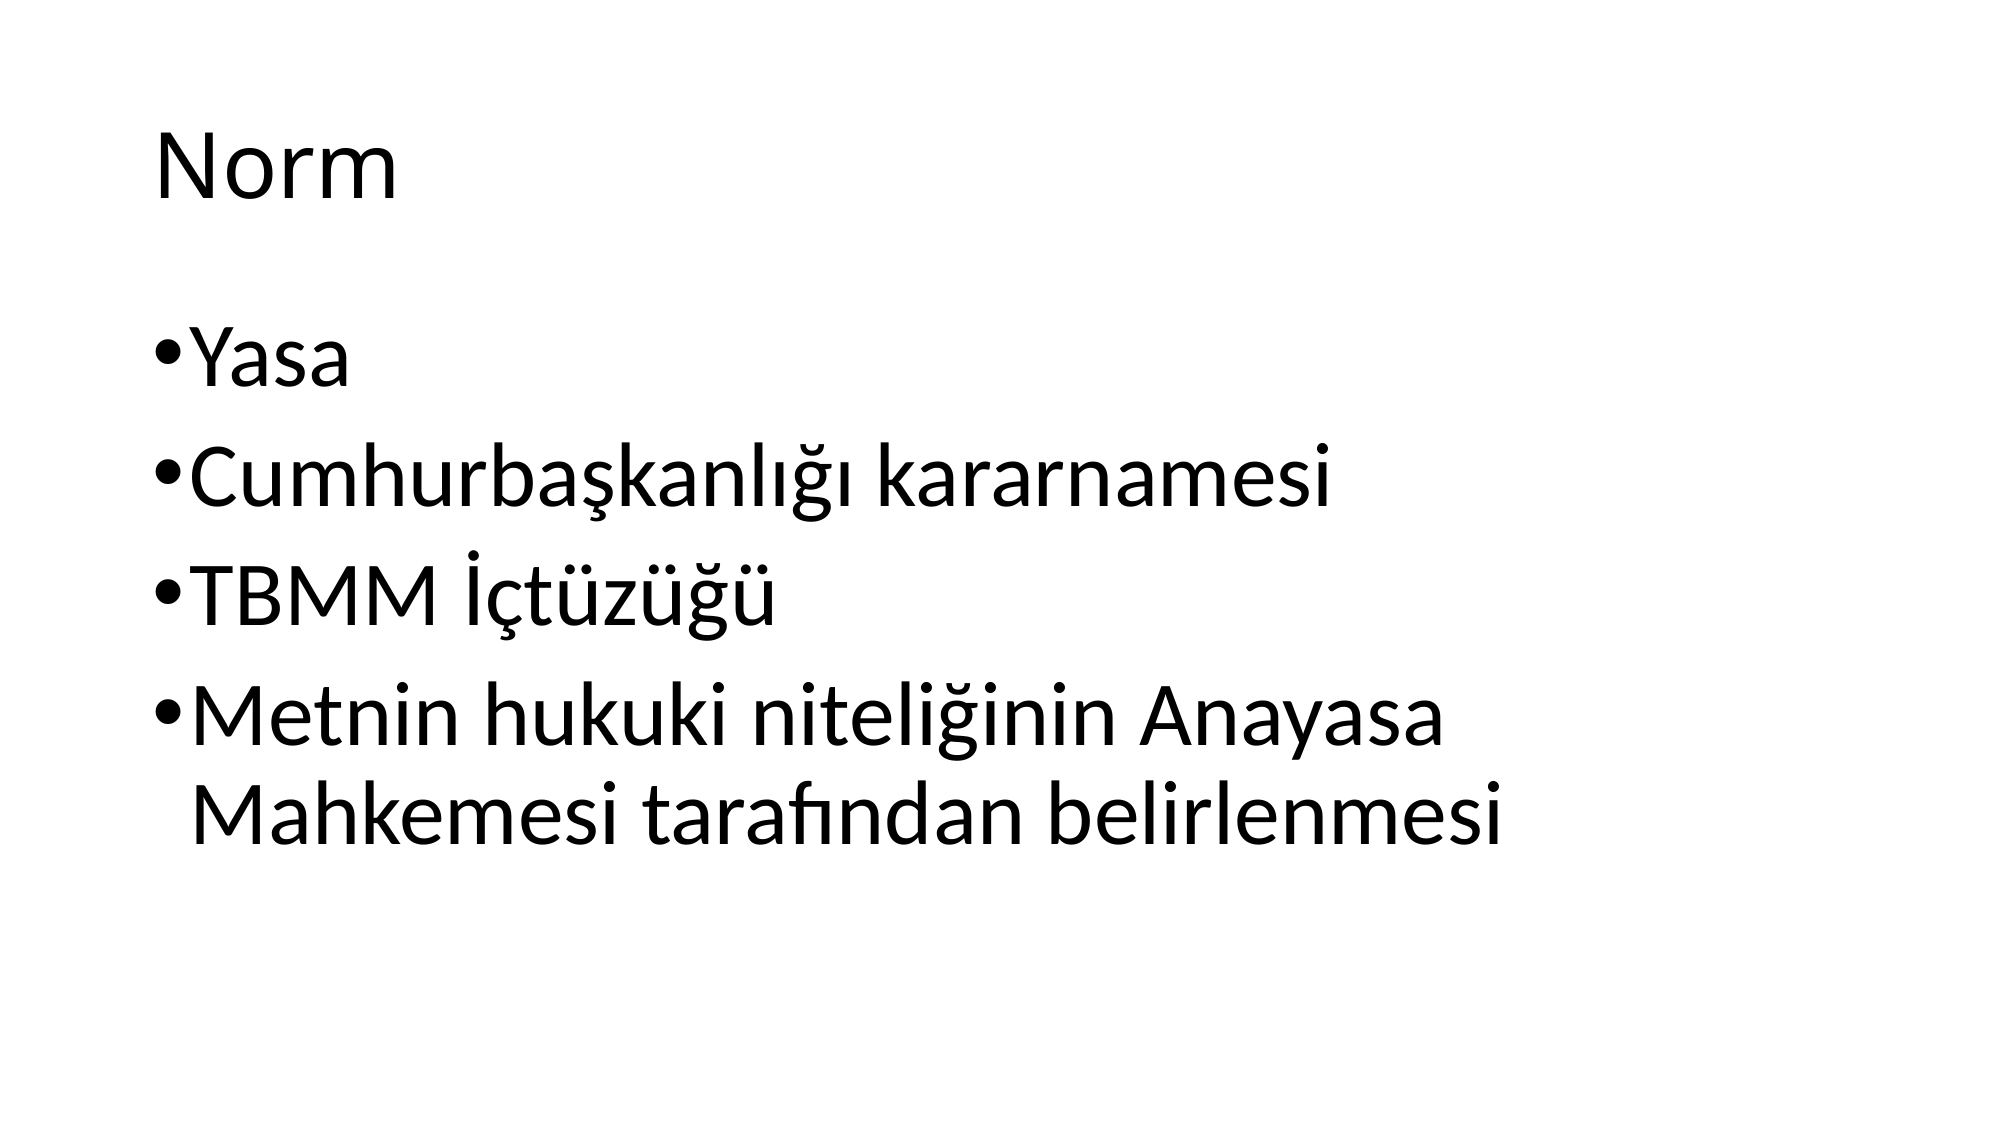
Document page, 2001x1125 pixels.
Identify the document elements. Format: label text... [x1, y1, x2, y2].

title Norm [137, 59, 1863, 278]
list Yasa Cumhurbaşkanlığı kararnamesi TBMM İçtüzüğü Metnin hukuki niteliğinin Anayasa Mahkemesi tarafından belirlenmesi [137, 299, 1863, 1014]
